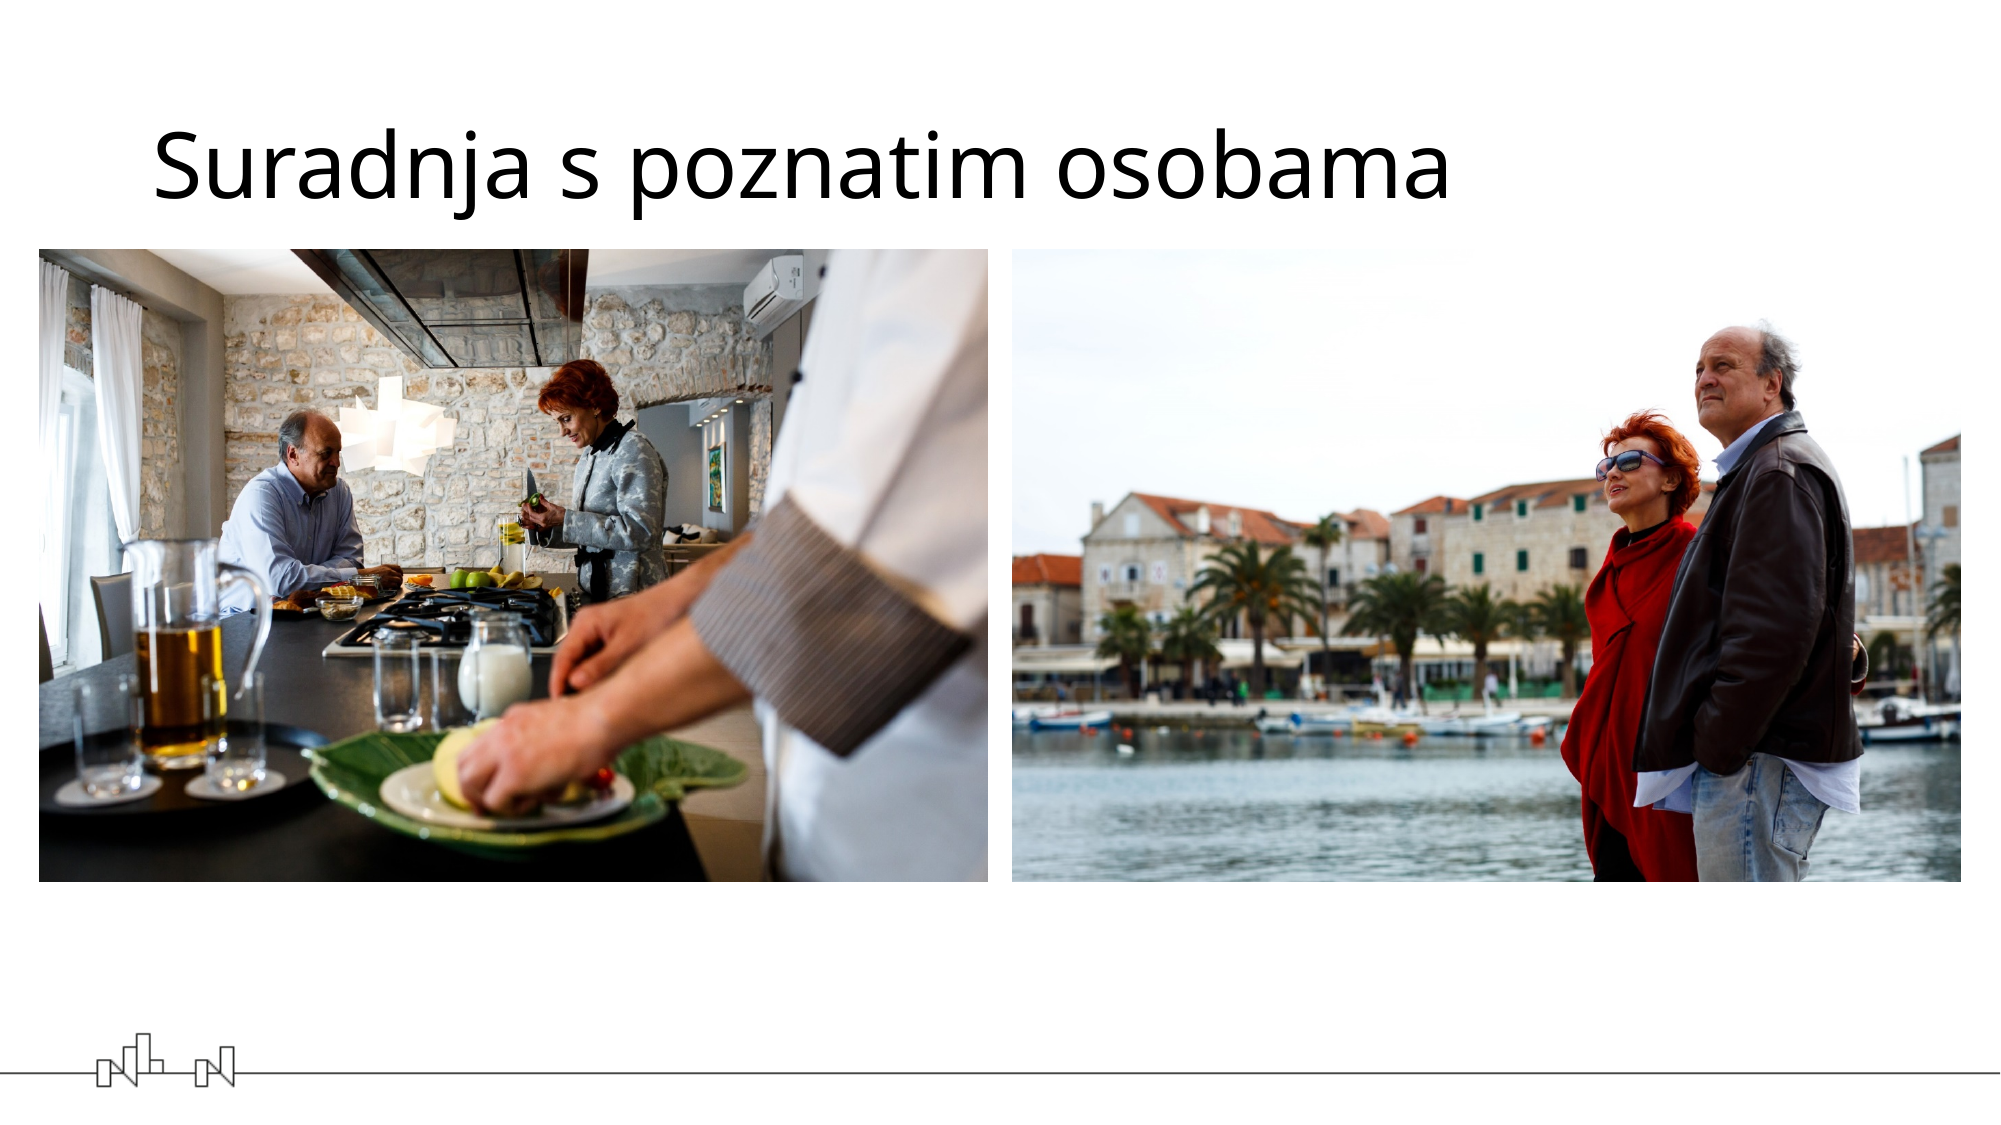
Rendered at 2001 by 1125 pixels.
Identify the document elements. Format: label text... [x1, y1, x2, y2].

title Suradnja s poznatim osobama [137, 59, 1863, 278]
picture [0, 0, 2001, 1125]
